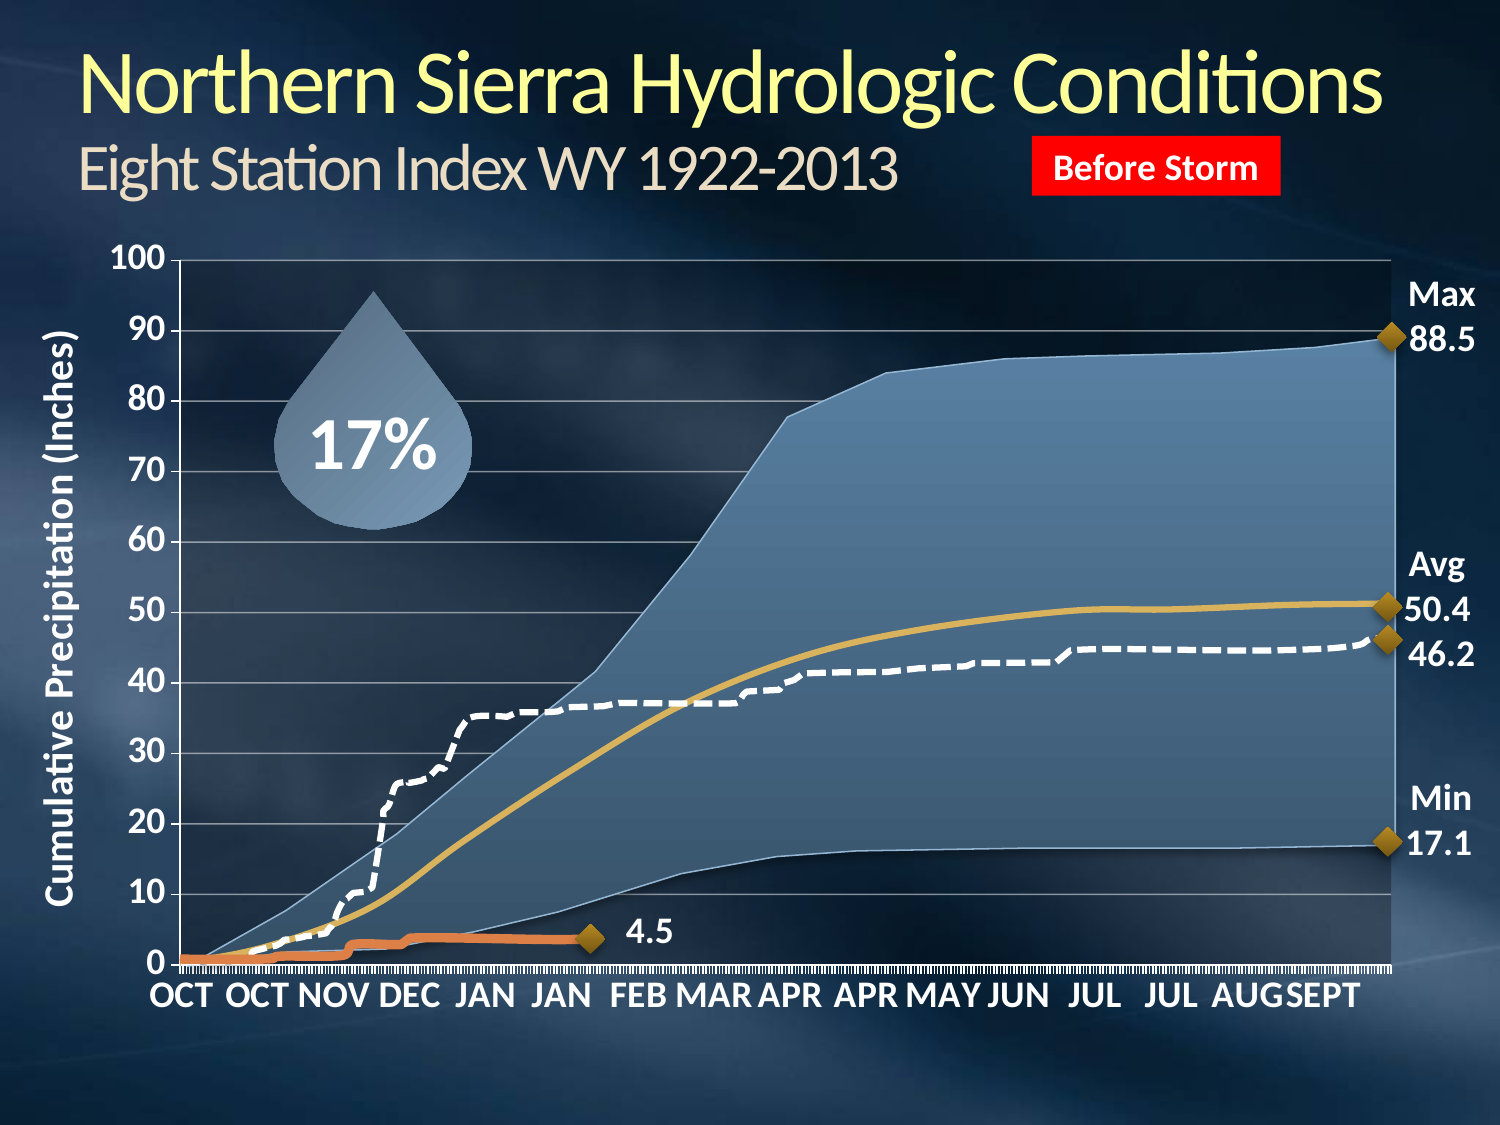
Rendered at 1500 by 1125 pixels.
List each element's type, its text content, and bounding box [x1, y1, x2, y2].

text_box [1372, 621, 1490, 683]
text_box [1372, 531, 1488, 621]
chart [26, 224, 1440, 1076]
picture [0, 0, 1500, 1125]
text_box Northern Sierra Hydrologic Conditions Eight Station Index WY 1922-2013 [62, 26, 1438, 136]
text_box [575, 898, 689, 960]
text_box Before Storm [1031, 135, 1281, 196]
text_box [1372, 765, 1488, 872]
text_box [1376, 261, 1492, 368]
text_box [273, 291, 472, 530]
